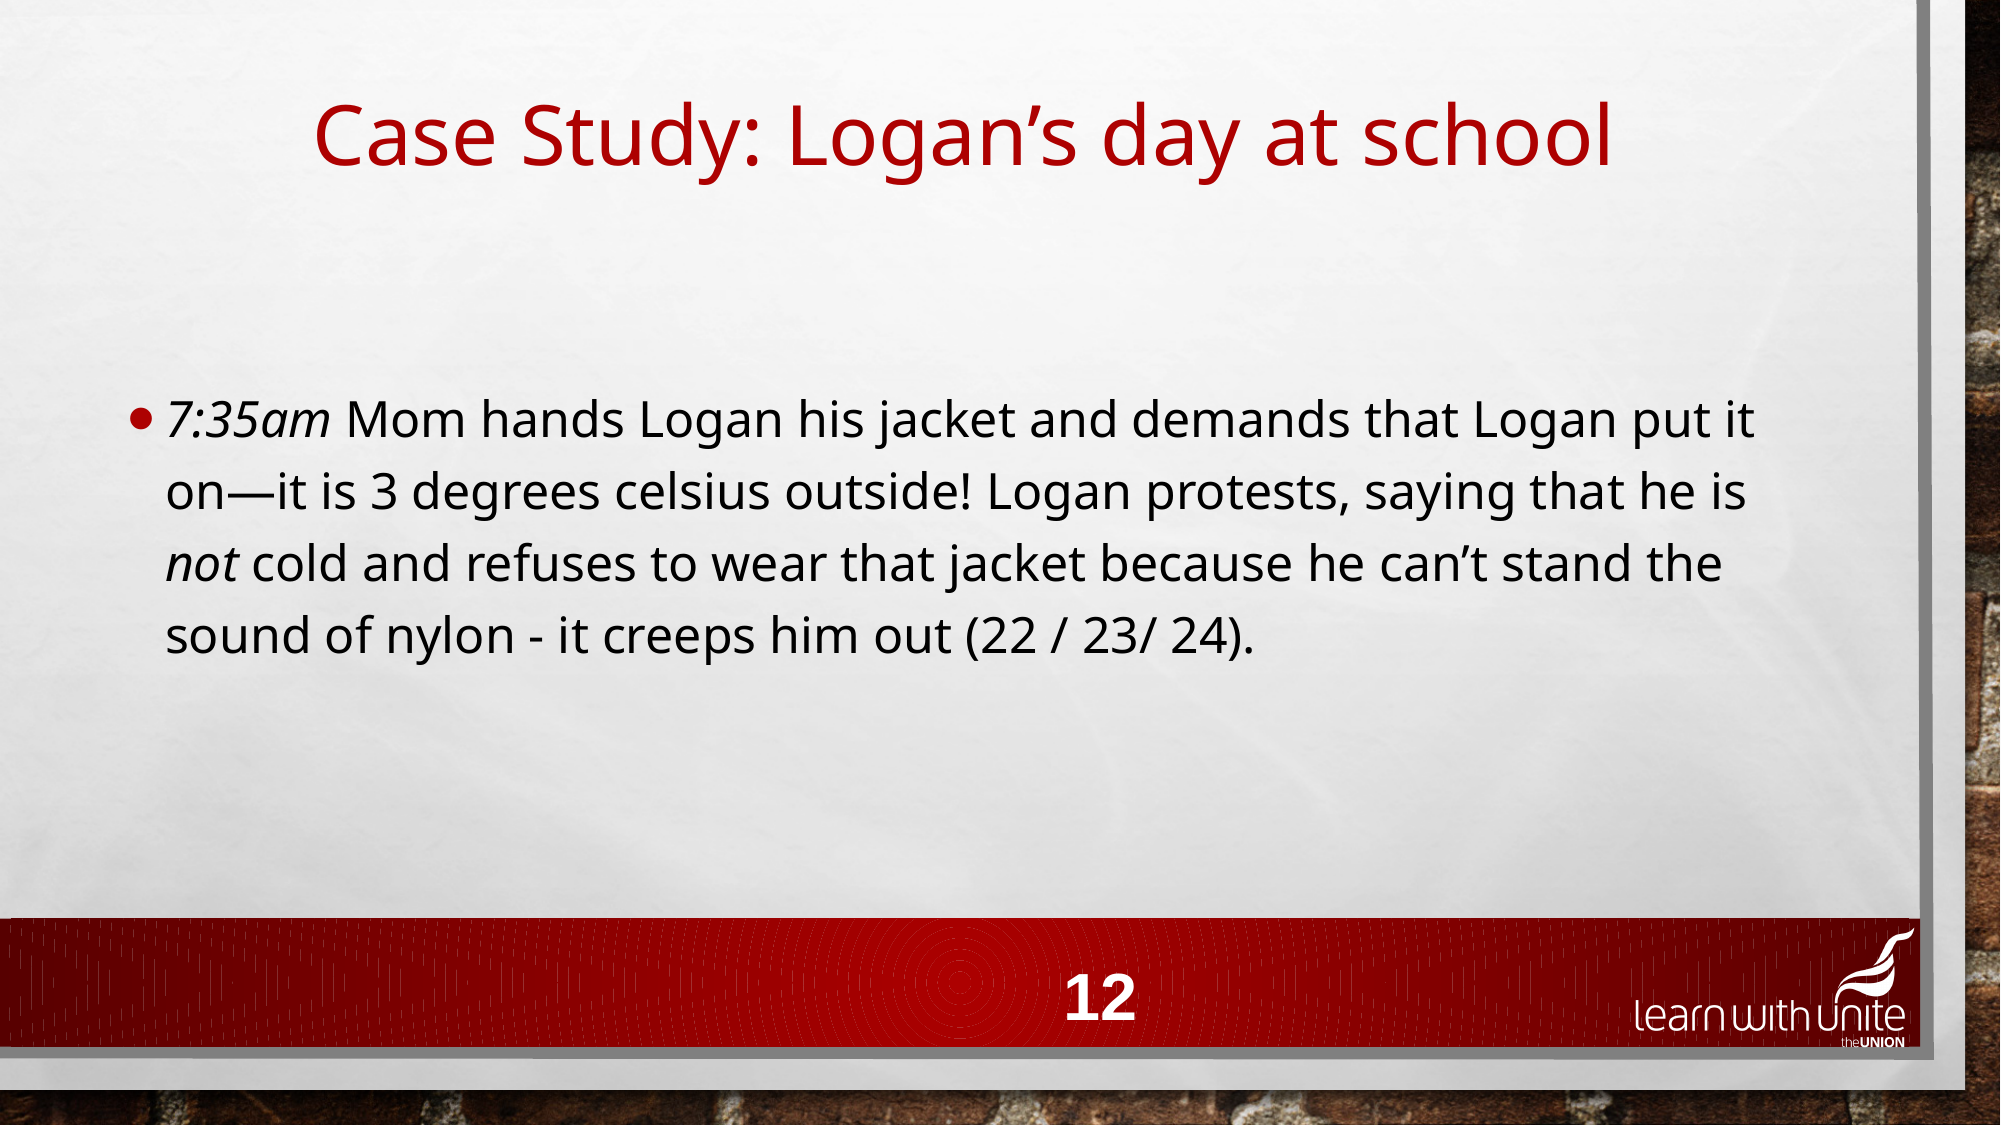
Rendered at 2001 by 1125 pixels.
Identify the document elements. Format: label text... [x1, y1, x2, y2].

list 7:35am Mom hands Logan his jacket and demands that Logan put it on—it is 3 degrees celsius outside! Logan protests, saying that he is not cold and refuses to wear that jacket because he can’t stand the sound of nylon - it creeps him out (22 / 23/ 24). [112, 254, 1818, 882]
text_box Case Study: Logan’s day at school [86, 74, 1842, 190]
picture [0, 0, 2000, 1125]
picture [1629, 918, 1921, 1066]
